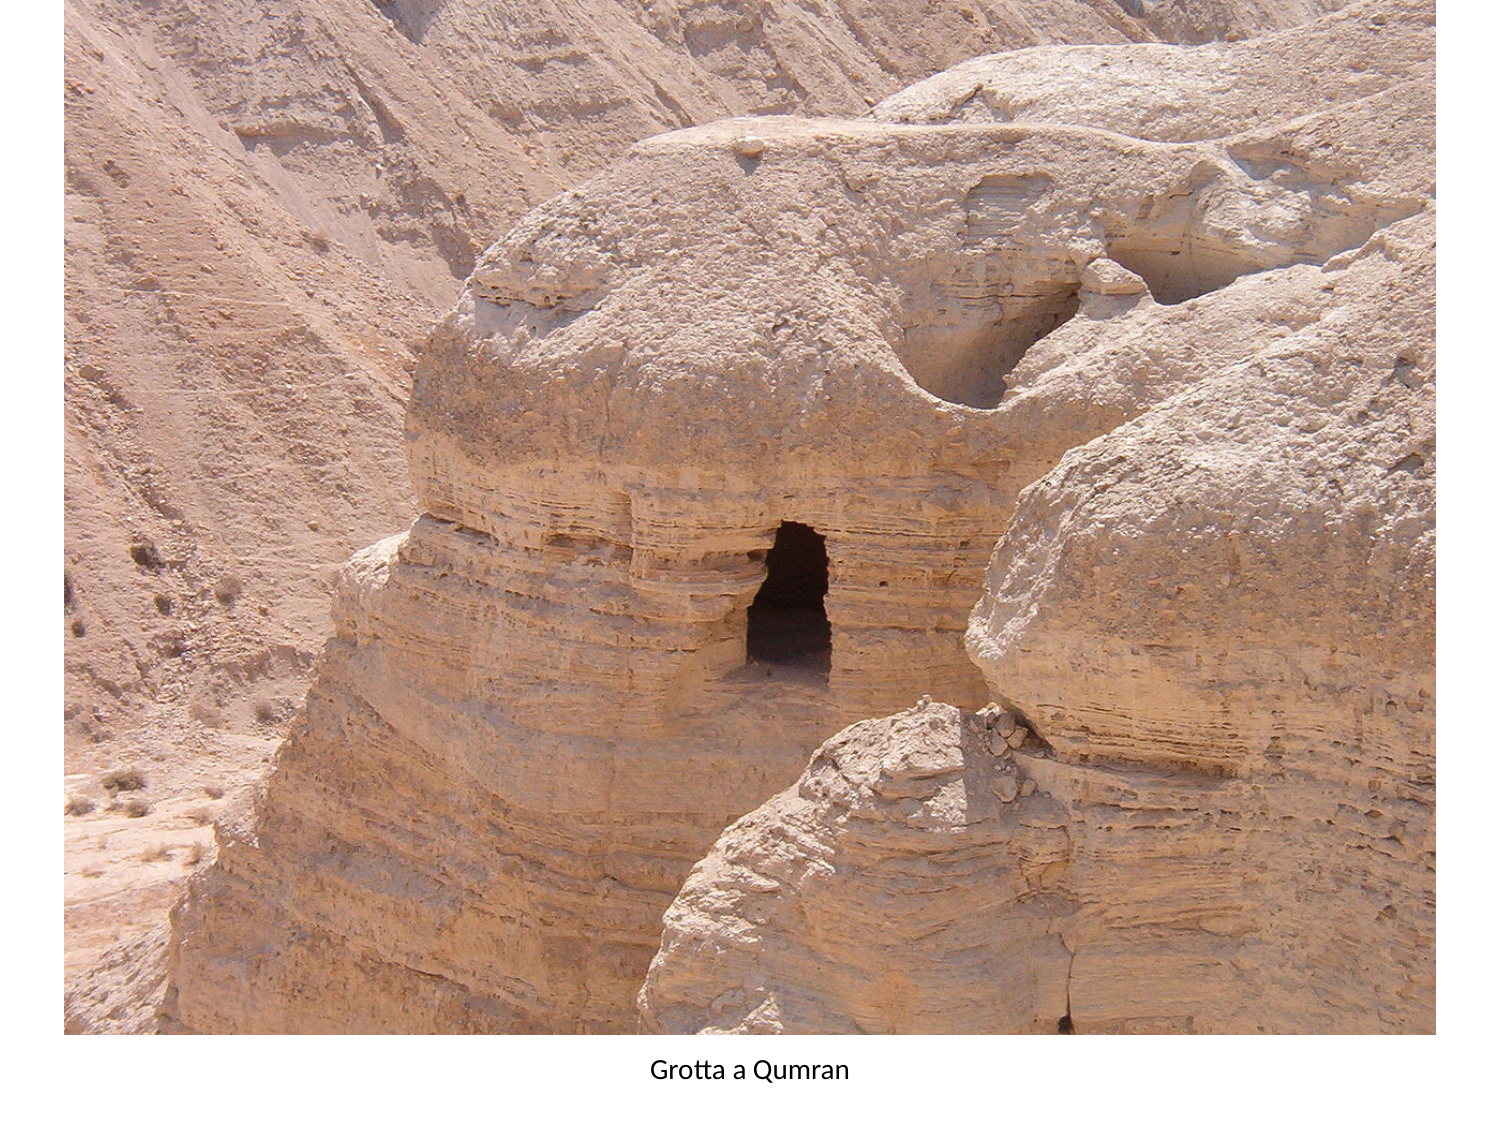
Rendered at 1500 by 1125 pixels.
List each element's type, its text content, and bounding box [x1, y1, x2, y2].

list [64, 0, 1436, 1036]
title Grotta a Qumran [75, 1044, 1425, 1125]
